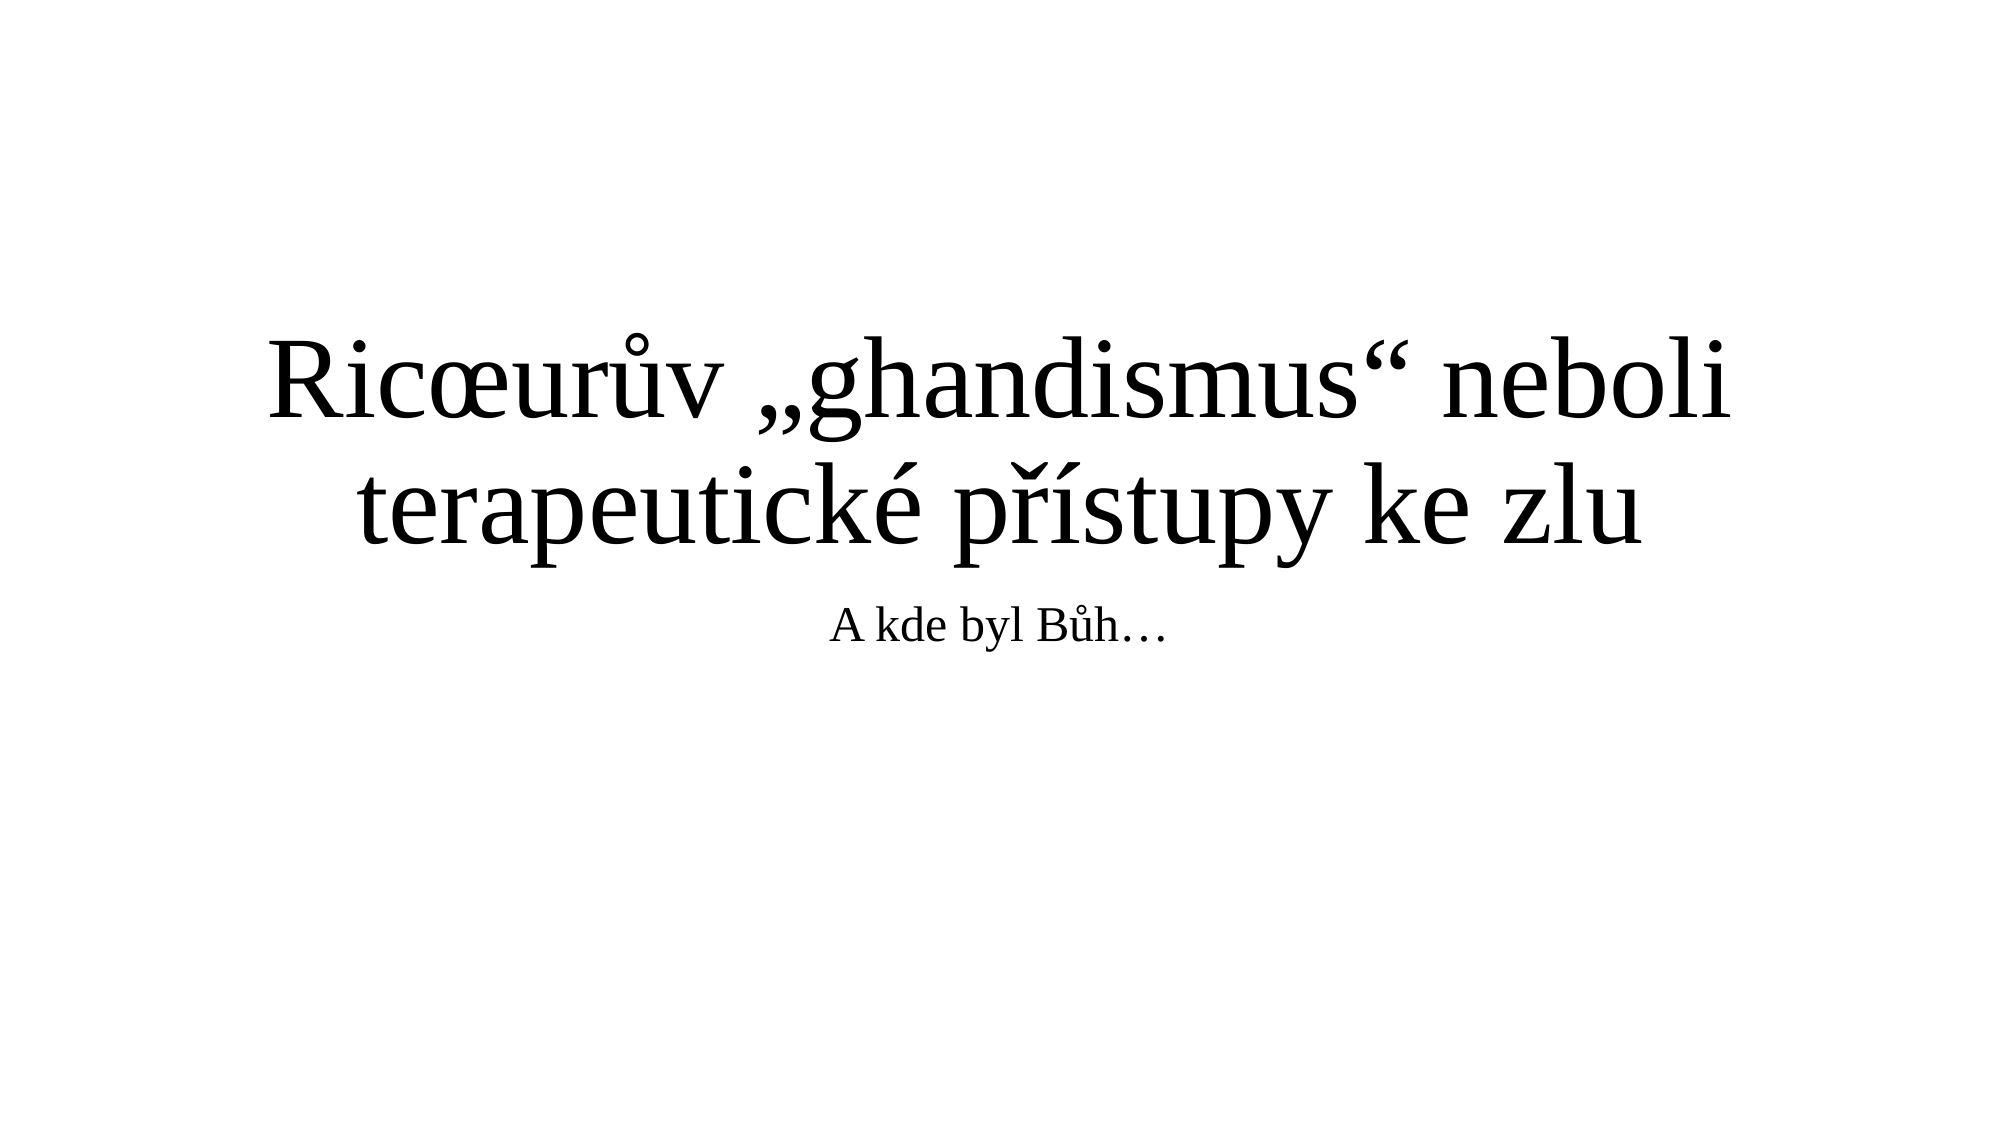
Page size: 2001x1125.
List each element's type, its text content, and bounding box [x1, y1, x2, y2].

title Ricœurův „ghandismus“ neboli terapeutické přístupy ke zlu [249, 184, 1750, 576]
subtitle A kde byl Bůh… [249, 590, 1750, 863]
